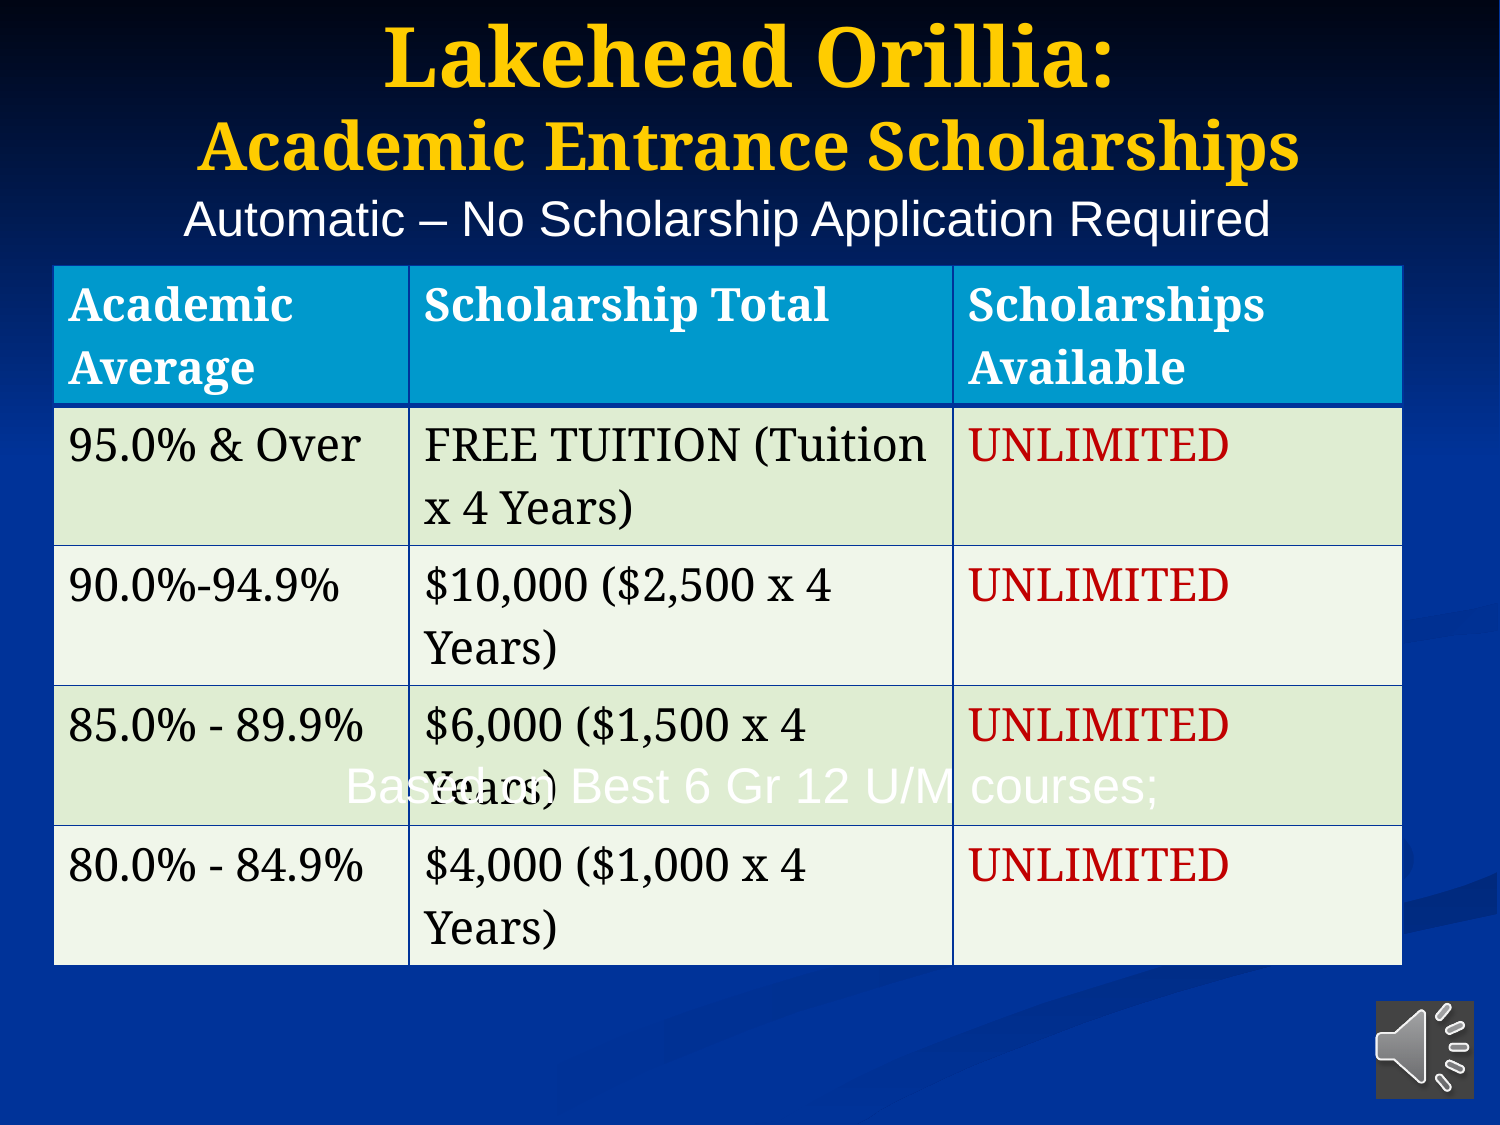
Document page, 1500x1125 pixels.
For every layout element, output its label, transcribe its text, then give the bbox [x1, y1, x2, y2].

table_cell 85.0% - 89.9% [54, 821, 408, 825]
title Lakehead Orillia: Academic Entrance Scholarships [75, 0, 1425, 188]
table_cell 95.0% & Over [54, 408, 408, 545]
picture [1374, 999, 1476, 1101]
table_header Scholarship Total [410, 266, 952, 403]
table_cell UNLIMITED [954, 821, 1402, 825]
table_cell UNLIMITED [954, 826, 1402, 965]
table_header Academic Average [54, 266, 408, 403]
text_box Based on Best 6 Gr 12 U/M courses; [51, 746, 1481, 821]
table_cell UNLIMITED [954, 546, 1402, 685]
table_cell $6,000 ($1,500 x 4 Years) [410, 821, 952, 825]
table_cell $4,000 ($1,000 x 4 Years) [410, 826, 952, 965]
text_box Automatic – No Scholarship Application Required [51, 179, 1404, 255]
table_cell 85.0% - 89.9% [54, 686, 408, 746]
table_cell $6,000 ($1,500 x 4 Years) [410, 686, 952, 746]
table_cell 90.0%-94.9% [54, 546, 408, 685]
table_cell FREE TUITION (Tuition x 4 Years) [410, 408, 952, 545]
table_cell 80.0% - 84.9% [54, 826, 408, 965]
table_cell $10,000 ($2,500 x 4 Years) [410, 546, 952, 685]
table_header Scholarships Available [954, 266, 1402, 403]
table_cell UNLIMITED [954, 408, 1402, 545]
table_cell UNLIMITED [954, 686, 1402, 746]
